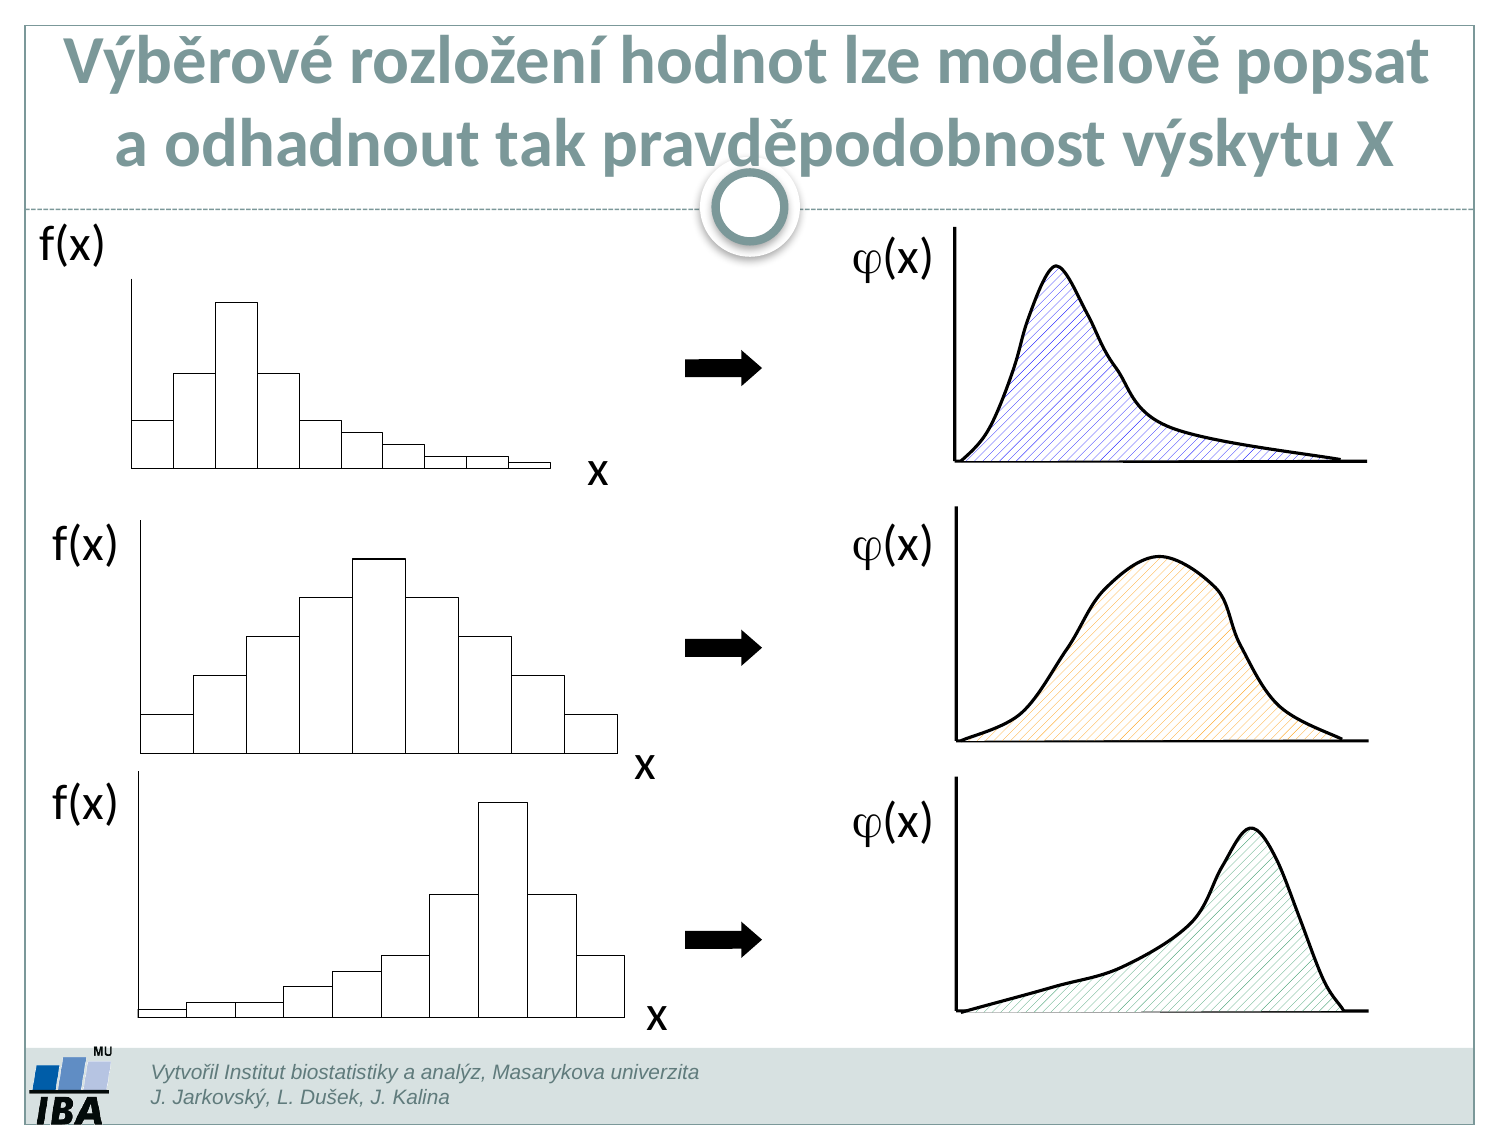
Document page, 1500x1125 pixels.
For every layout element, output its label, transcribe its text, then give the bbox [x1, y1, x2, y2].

text_box j(x) [837, 215, 975, 280]
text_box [954, 226, 1368, 462]
text_box x [631, 973, 701, 1038]
text_box f(x) [37, 503, 121, 604]
picture [124, 503, 638, 1027]
text_box [685, 923, 761, 957]
text_box f(x) [24, 203, 163, 291]
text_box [956, 506, 1369, 742]
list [120, 271, 561, 476]
text_box x [643, 722, 689, 787]
text_box [685, 631, 761, 665]
text_box f(x) [37, 762, 117, 827]
title Výběrové rozložení hodnot lze modelově popsat a odhadnout tak pravděpodobnost výskytu X [40, 0, 1471, 188]
picture [29, 1046, 112, 1125]
text_box j(x) [837, 779, 951, 844]
text_box x [572, 427, 642, 492]
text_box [956, 776, 1369, 1012]
footer Vytvořil Institut biostatistiky a analýz, Masarykova univerzita J. Jarkovský, L. Dušek, J. Kalina [135, 1051, 724, 1112]
text_box j(x) [837, 503, 962, 568]
text_box [685, 351, 761, 385]
